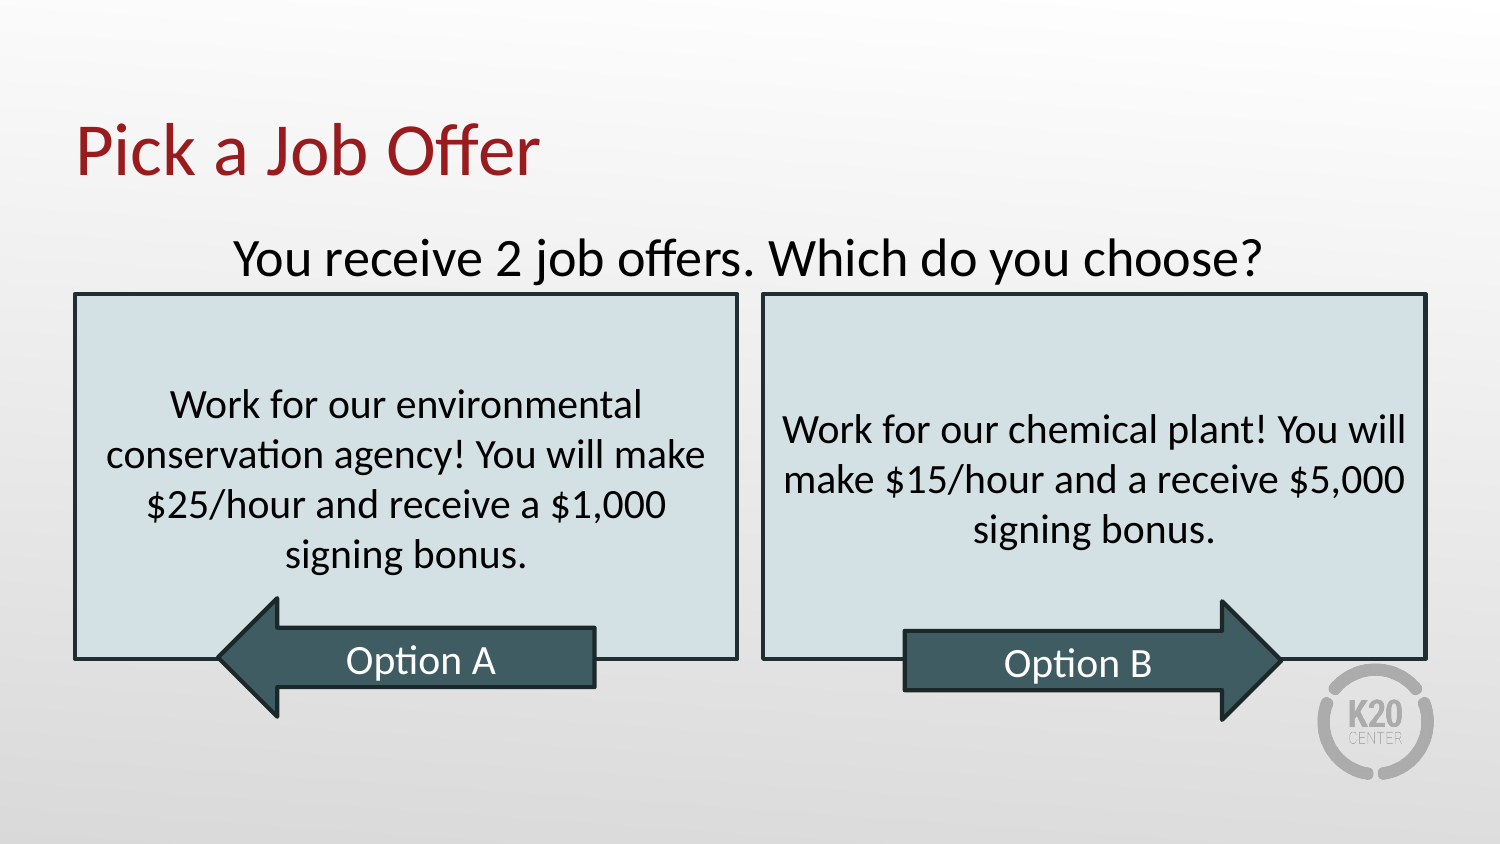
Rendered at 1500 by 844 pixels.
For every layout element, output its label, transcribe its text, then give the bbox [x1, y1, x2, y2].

text_box Work for our environmental conservation agency! You will make $25/hour and receive a $1,000 signing bonus. [73, 292, 739, 661]
list You receive 2 job offers. Which do you choose? [75, 214, 1425, 779]
text_box Option B [902, 599, 1284, 722]
text_box Option A [215, 596, 597, 719]
title Pick a Job Offer [75, 50, 1425, 191]
text_box Work for our chemical plant! You will make $15/hour and a receive $5,000 signing bonus. [761, 292, 1428, 661]
